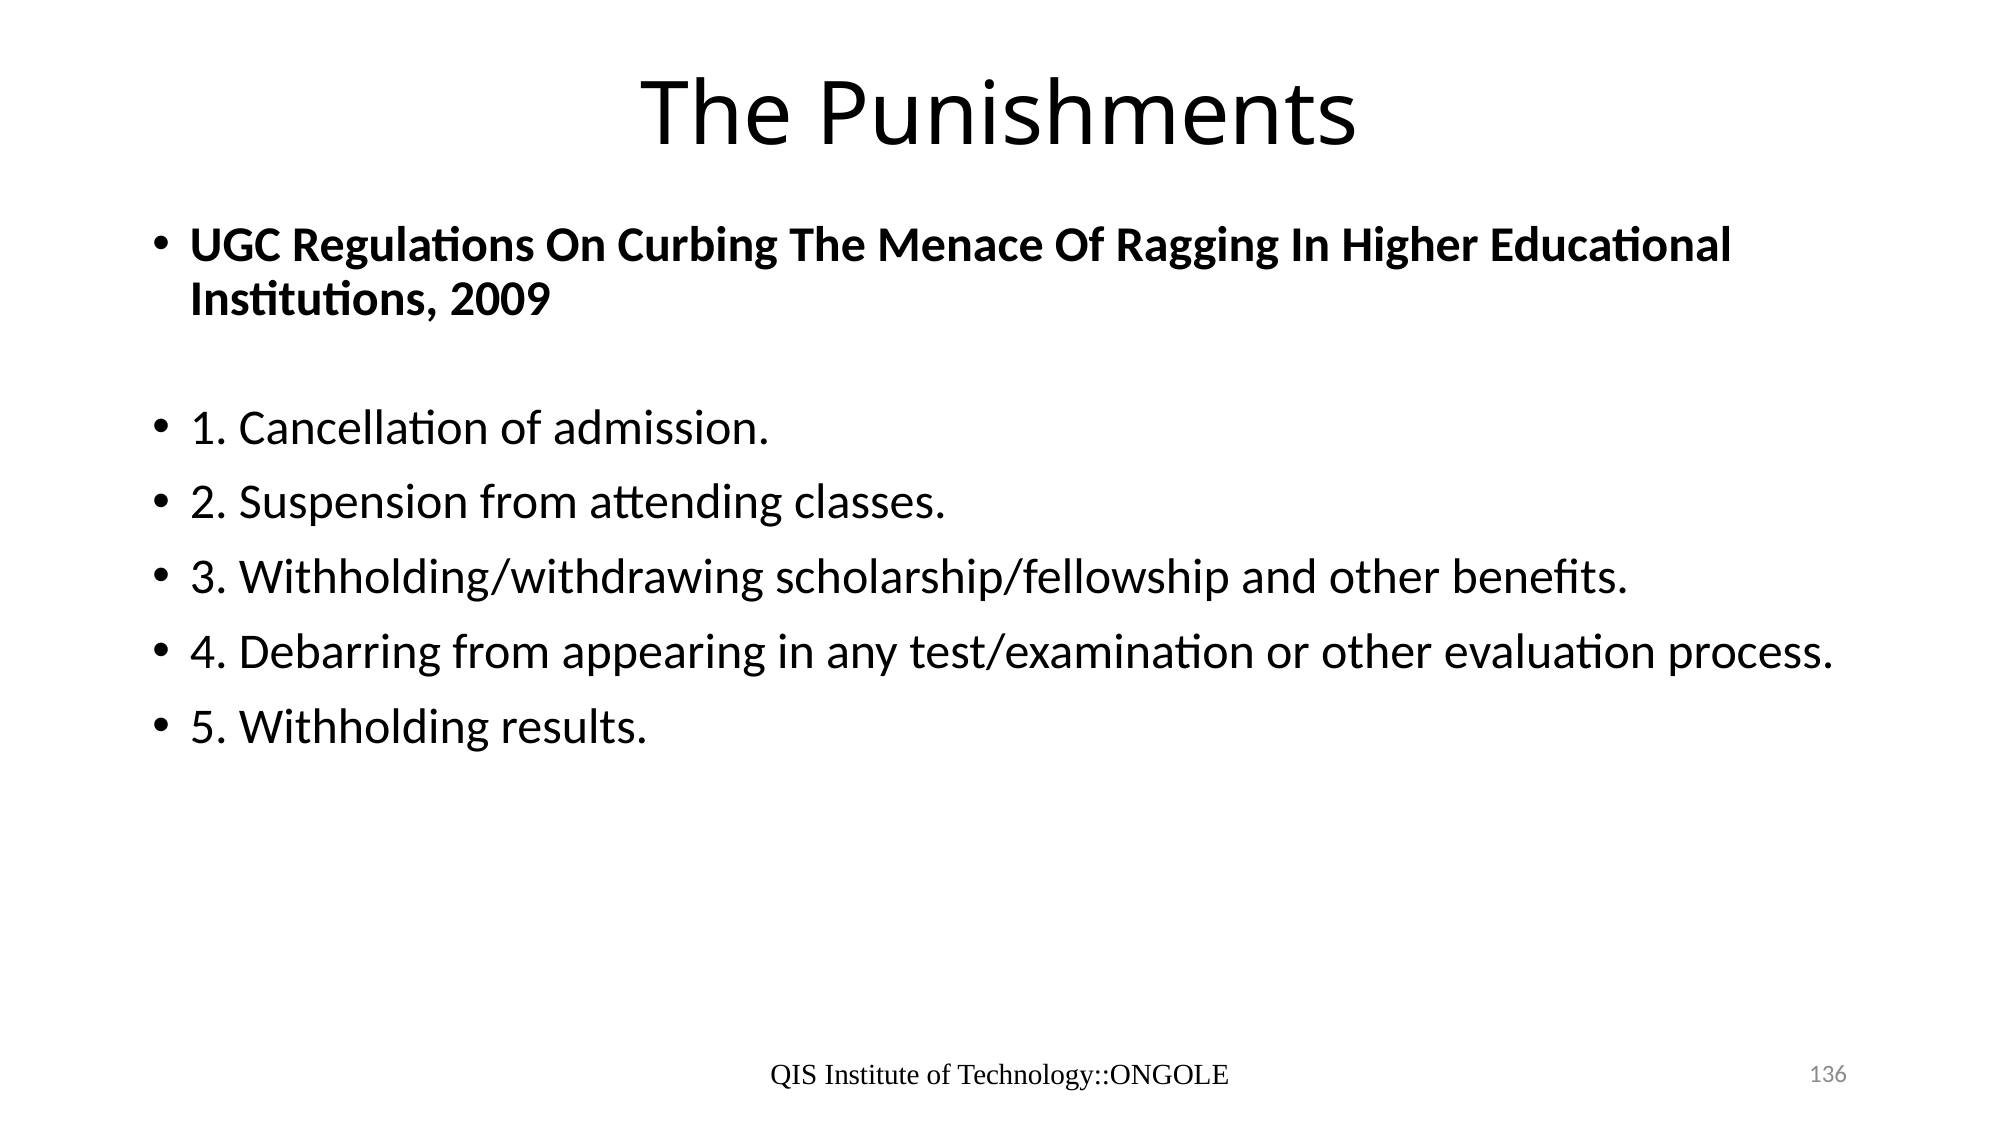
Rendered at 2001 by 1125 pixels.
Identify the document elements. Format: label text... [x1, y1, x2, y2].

title The Punishments [137, 59, 1863, 129]
slide_number 136 [1412, 1042, 1863, 1103]
footer QIS Institute of Technology::ONGOLE [662, 1042, 1338, 1103]
list UGC Regulations On Curbing The Menace Of Ragging In Higher Educational Institutions, 2009 1. Cancellation of admission. 2. Suspension from attending classes. 3. Withholding/withdrawing scholarship/fellowship and other benefits. 4. Debarring from appearing in any test/examination or other evaluation process. 5. Withholding results. [137, 129, 1863, 1014]
